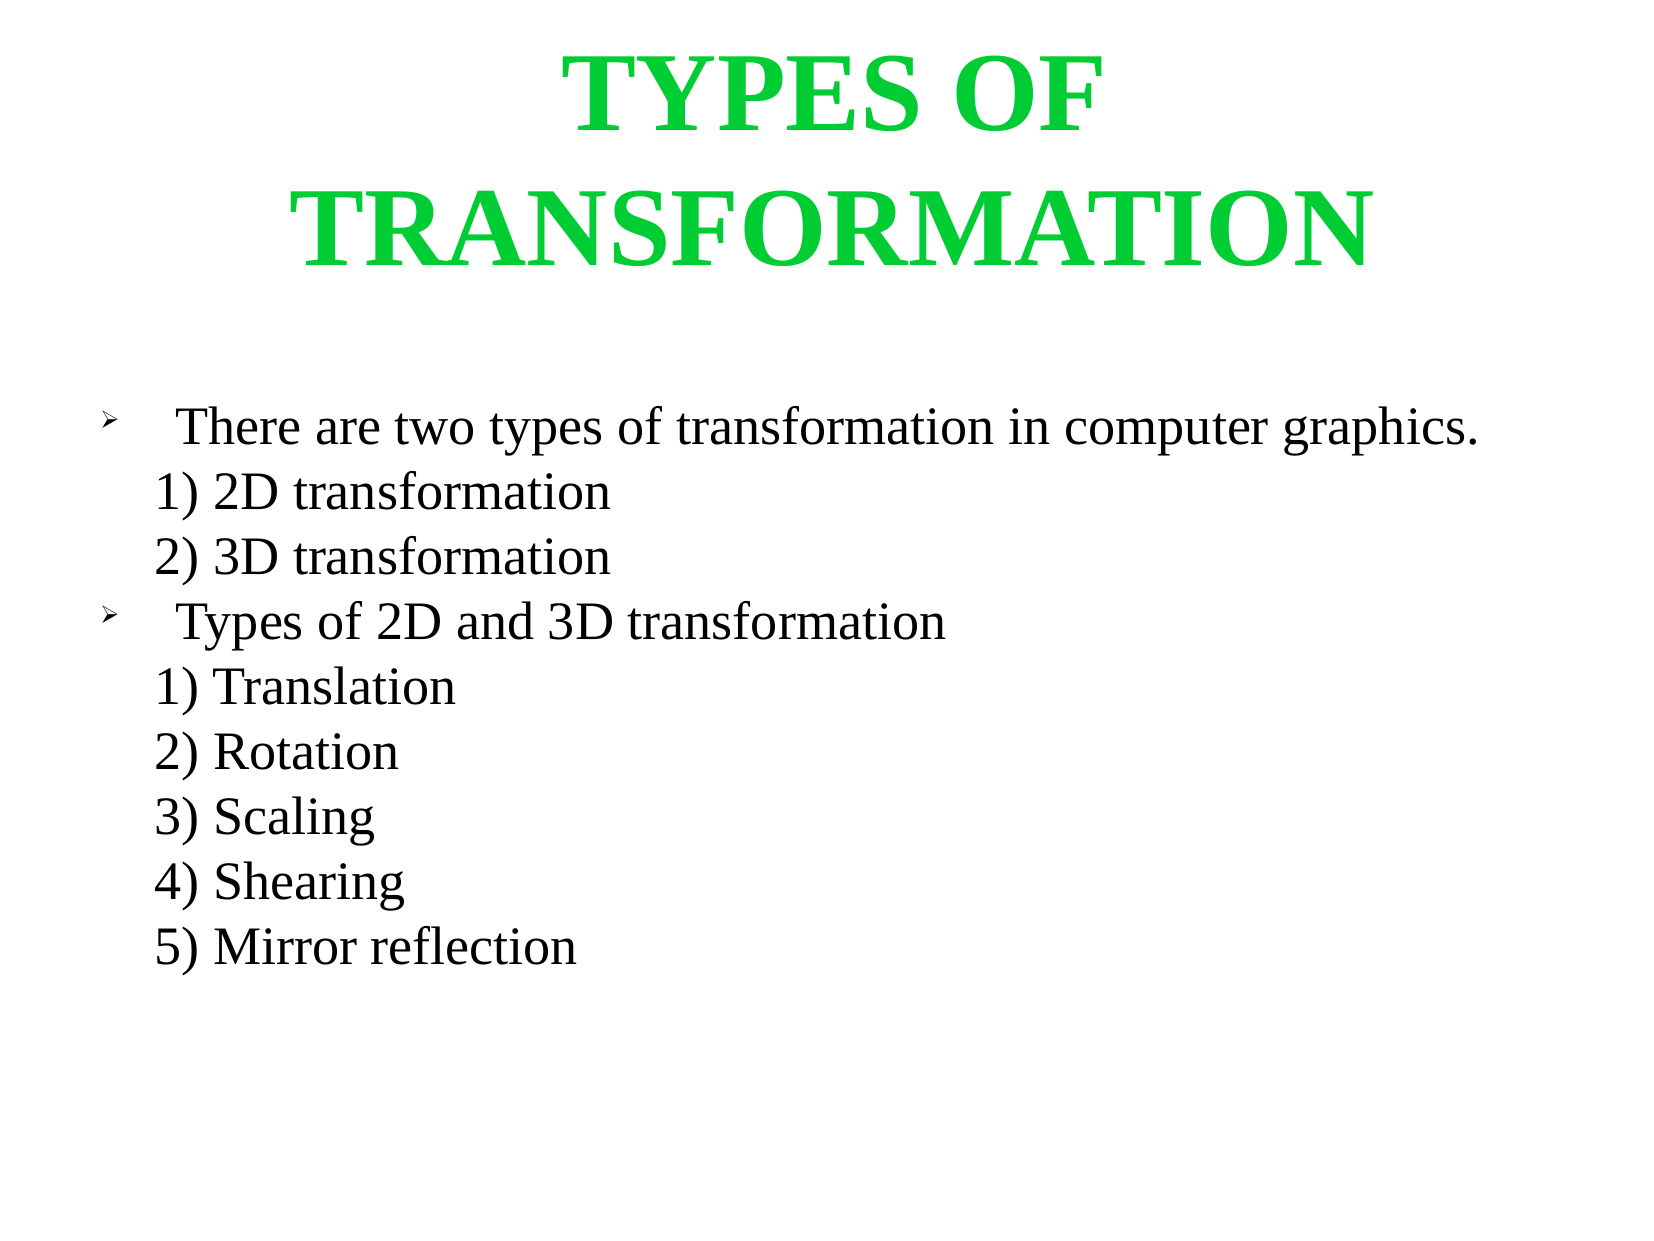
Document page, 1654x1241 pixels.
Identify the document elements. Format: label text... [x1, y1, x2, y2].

text_box There are two types of transformation in computer graphics. 1) 2D transformation 2) 3D transformation Types of 2D and 3D transformation 1) Translation 2) Rotation 3) Scaling 4) Shearing 5) Mirror reflection [82, 390, 1571, 1110]
text_box Types of transformation [29, 49, 1635, 257]
